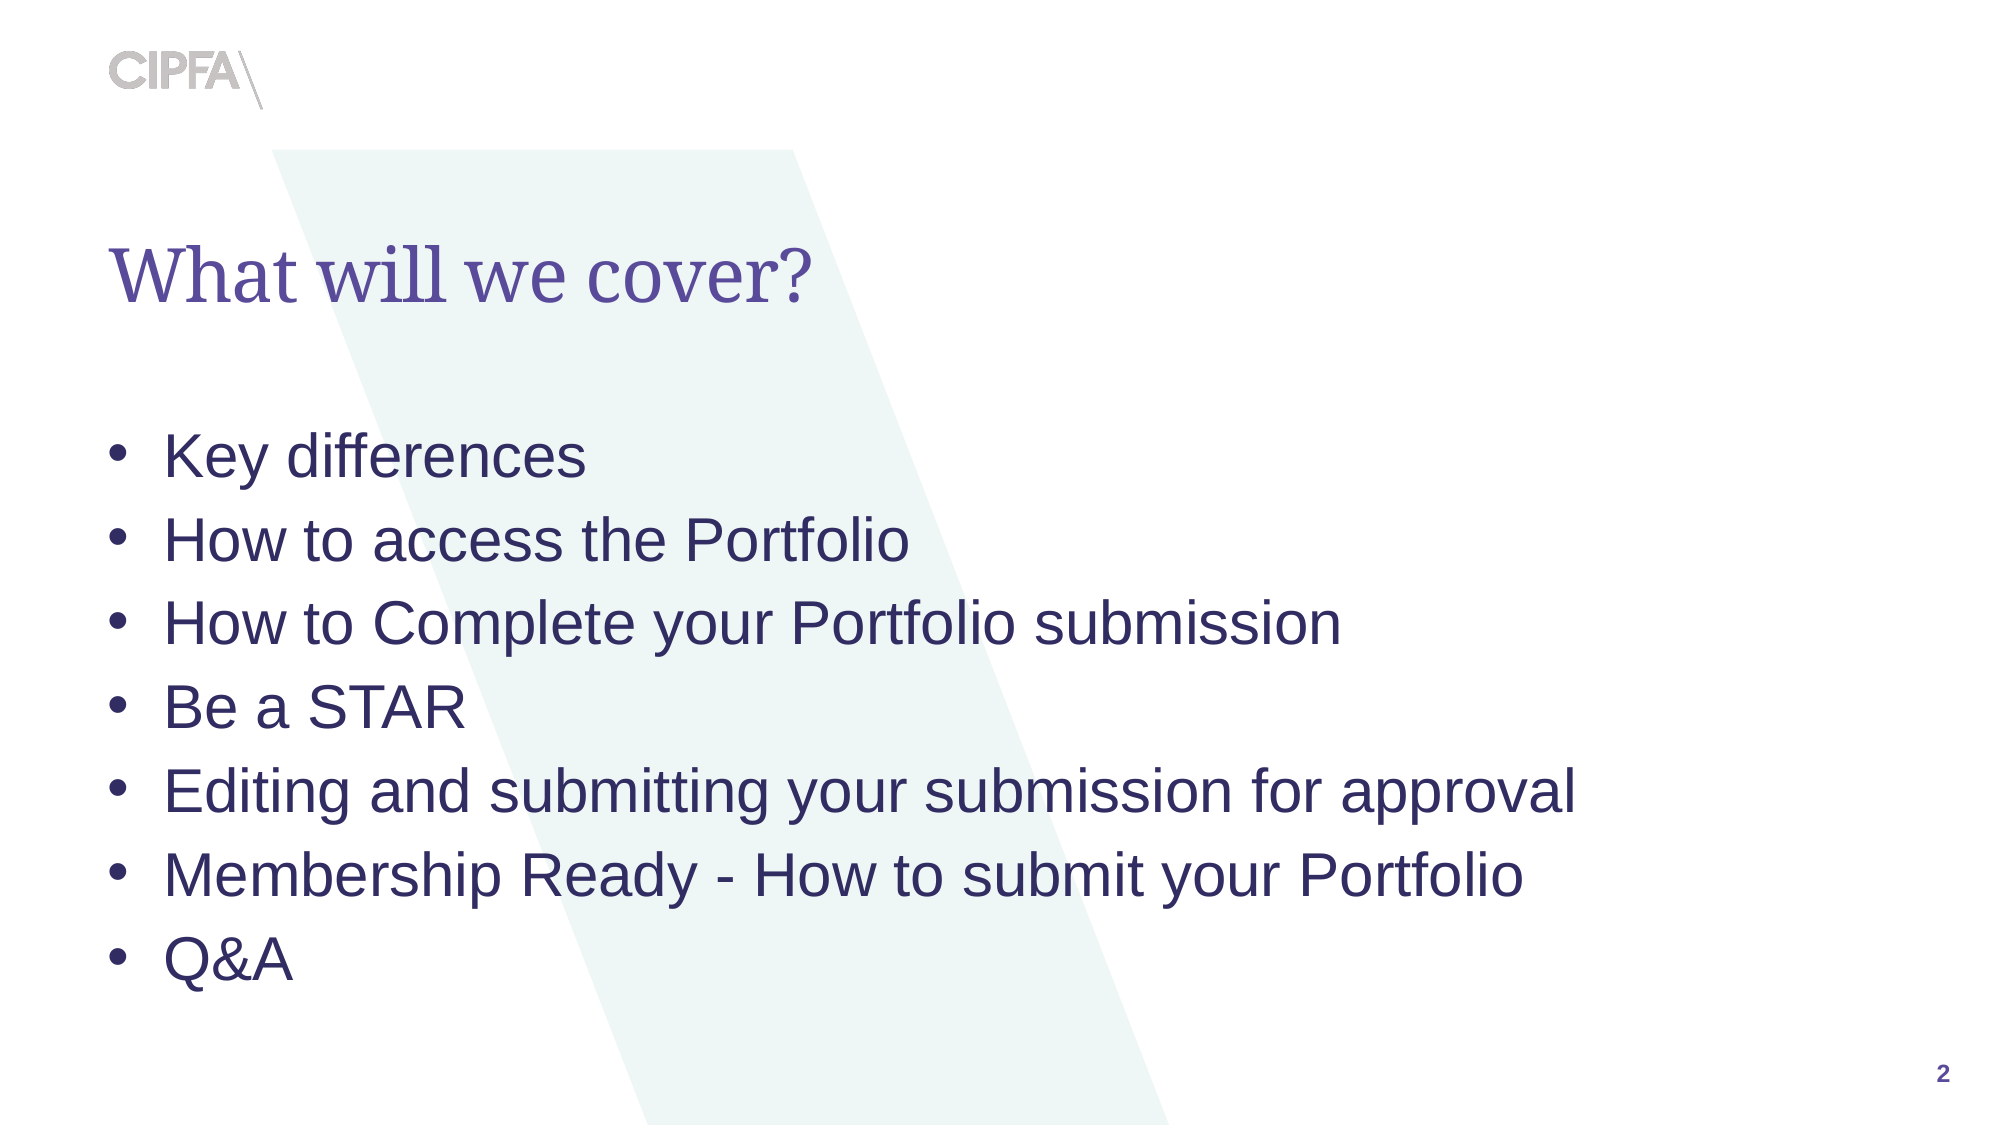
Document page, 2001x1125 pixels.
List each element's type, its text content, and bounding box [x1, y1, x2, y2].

picture [94, 38, 278, 122]
title What will we cover? [108, 237, 1892, 404]
list Key differences How to access the Portfolio How to Complete your Portfolio submission Be a STAR Editing and submitting your submission for approval Membership Ready - How to submit your Portfolio Q&A [107, 404, 1892, 994]
slide_number 2 [1714, 1042, 1966, 1103]
